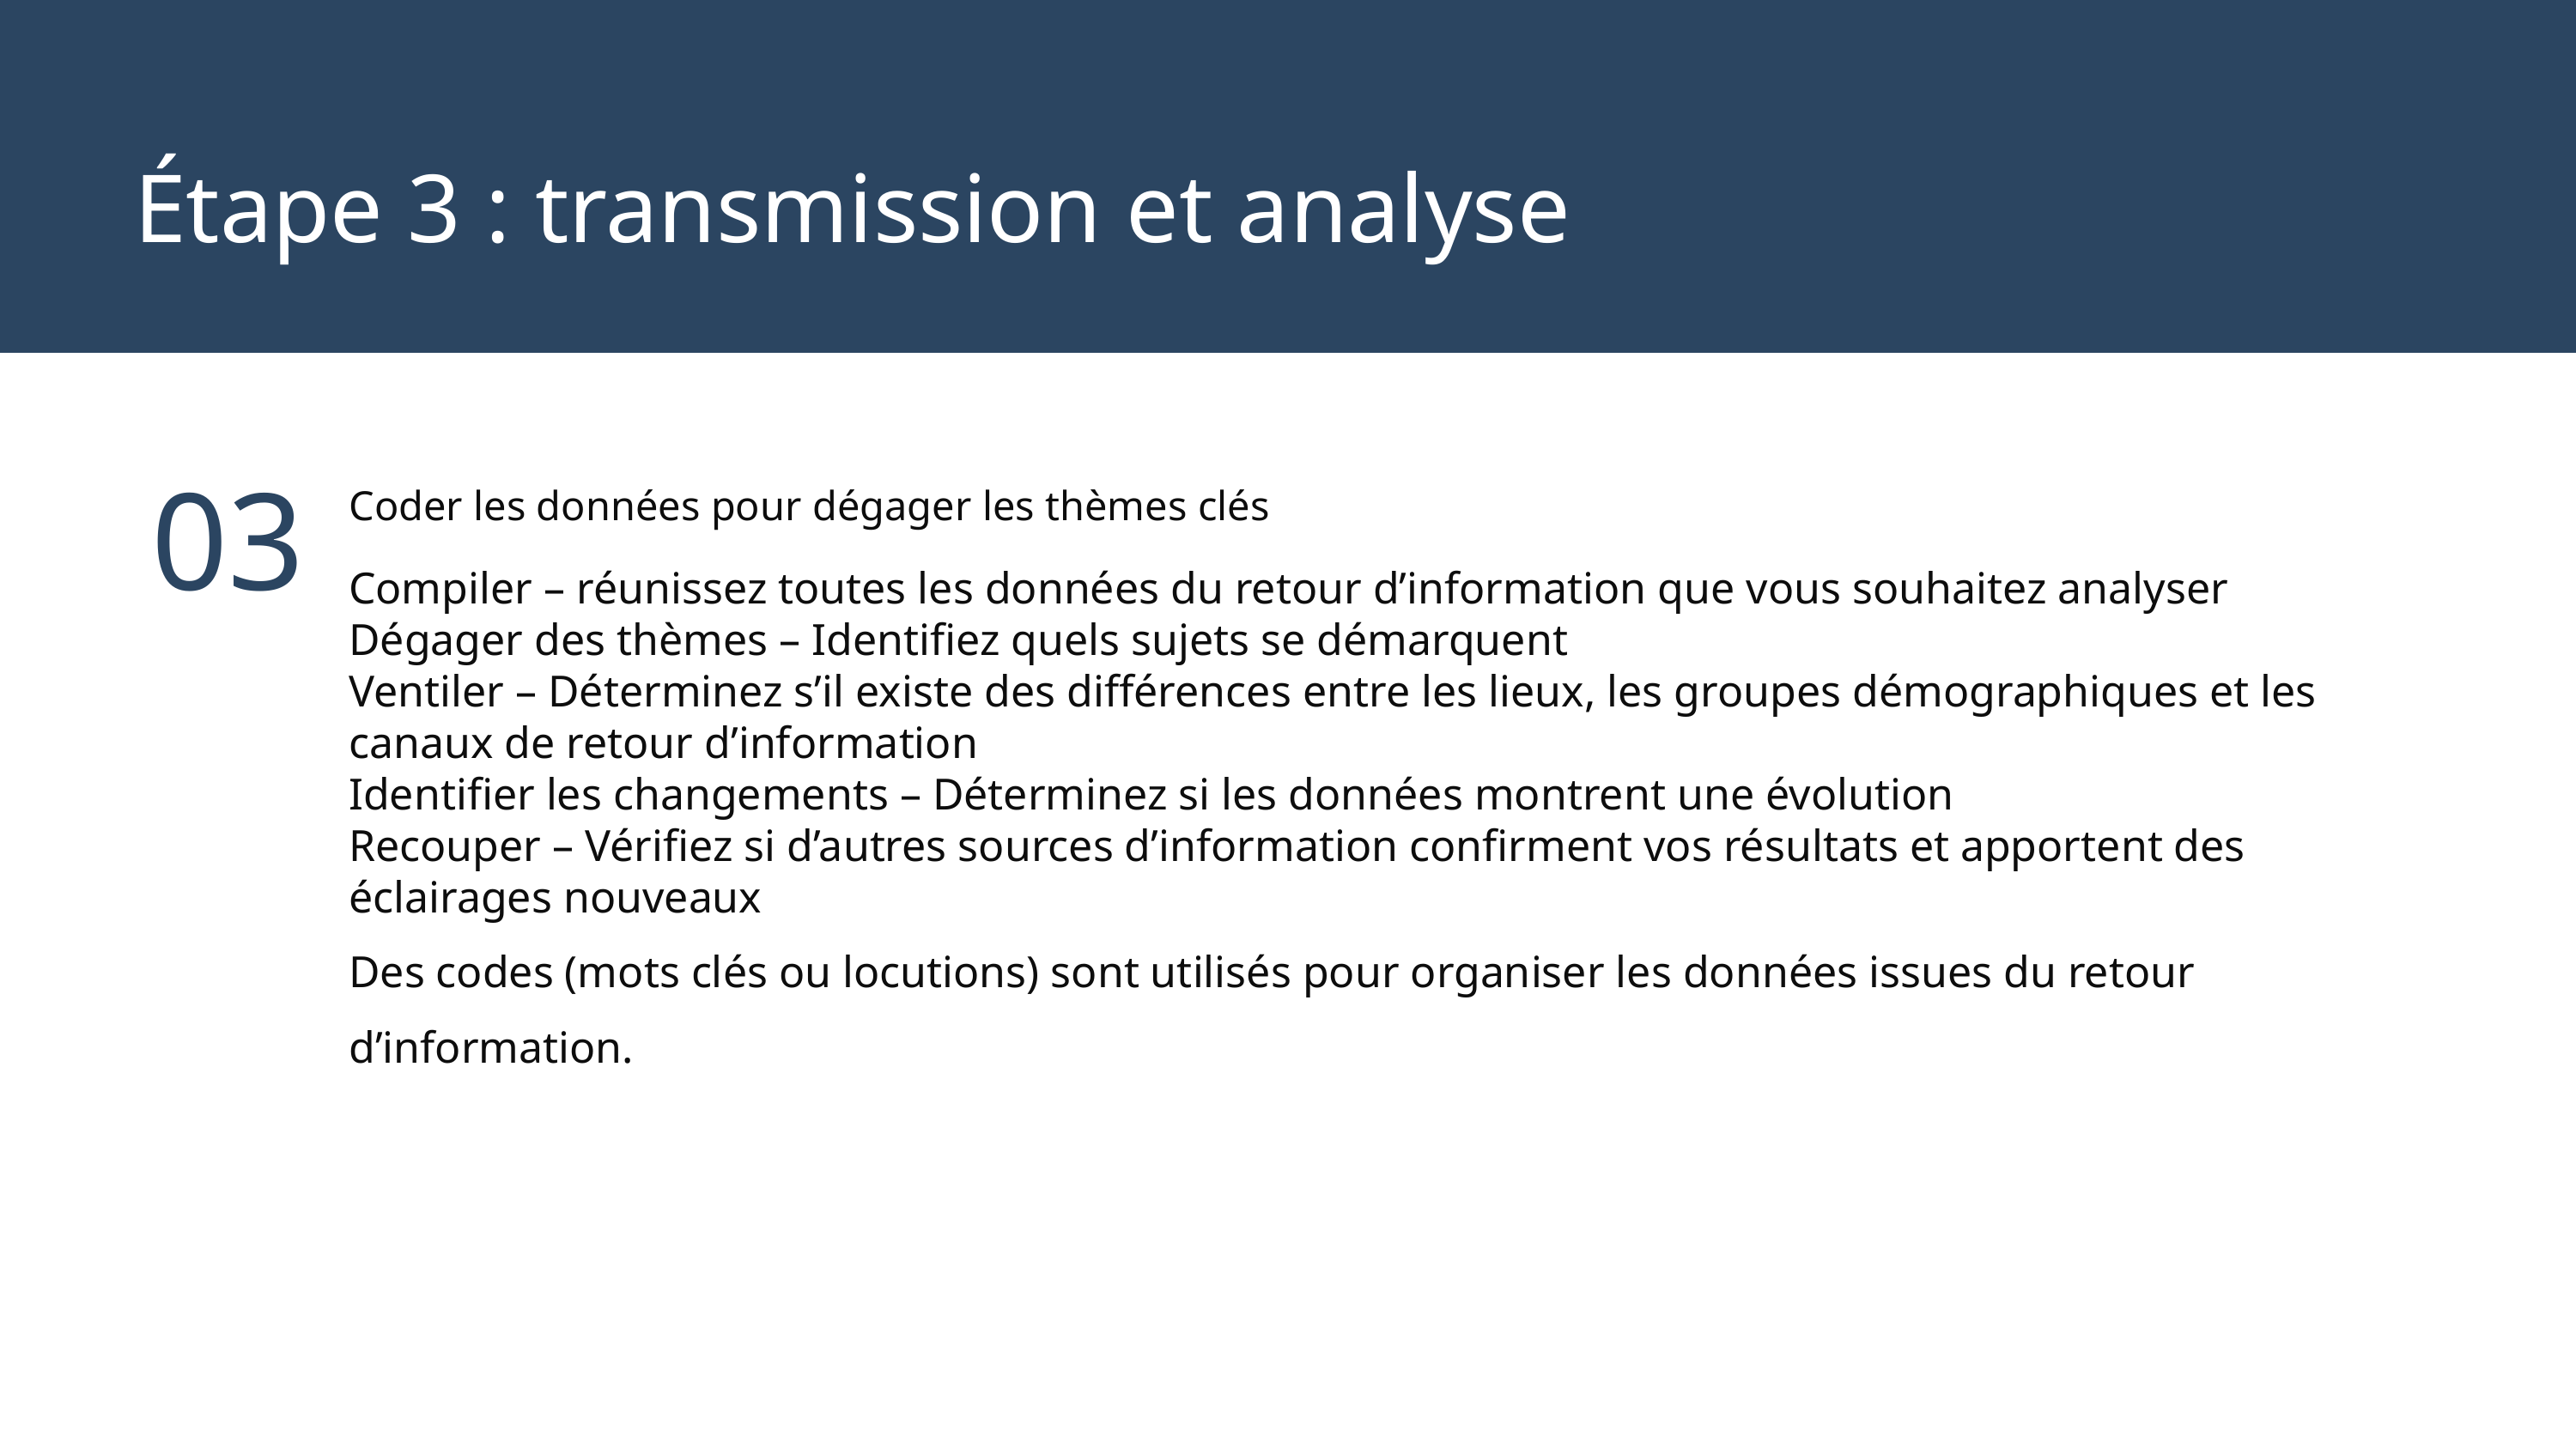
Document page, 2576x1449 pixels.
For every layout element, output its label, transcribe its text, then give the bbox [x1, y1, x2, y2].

text_box Compiler – réunissez toutes les données du retour d’information que vous souhaitez analyser Dégager des thèmes – Identifiez quels sujets se démarquent Ventiler – Déterminez s’il existe des différences entre les lieux, les groupes démographiques et les canaux de retour d’information Identifier les changements – Déterminez si les données montrent une évolution Recouper – Vérifiez si d’autres sources d’information confirment vos résultats et apportent des éclairages nouveaux Des codes (mots clés ou locutions) sont utilisés pour organiser les données issues du retour d’information. [349, 561, 2445, 1237]
text_box Coder les données pour dégager les thèmes clés [349, 468, 2445, 529]
picture [0, 0, 2576, 353]
text_box 03 [132, 449, 324, 617]
